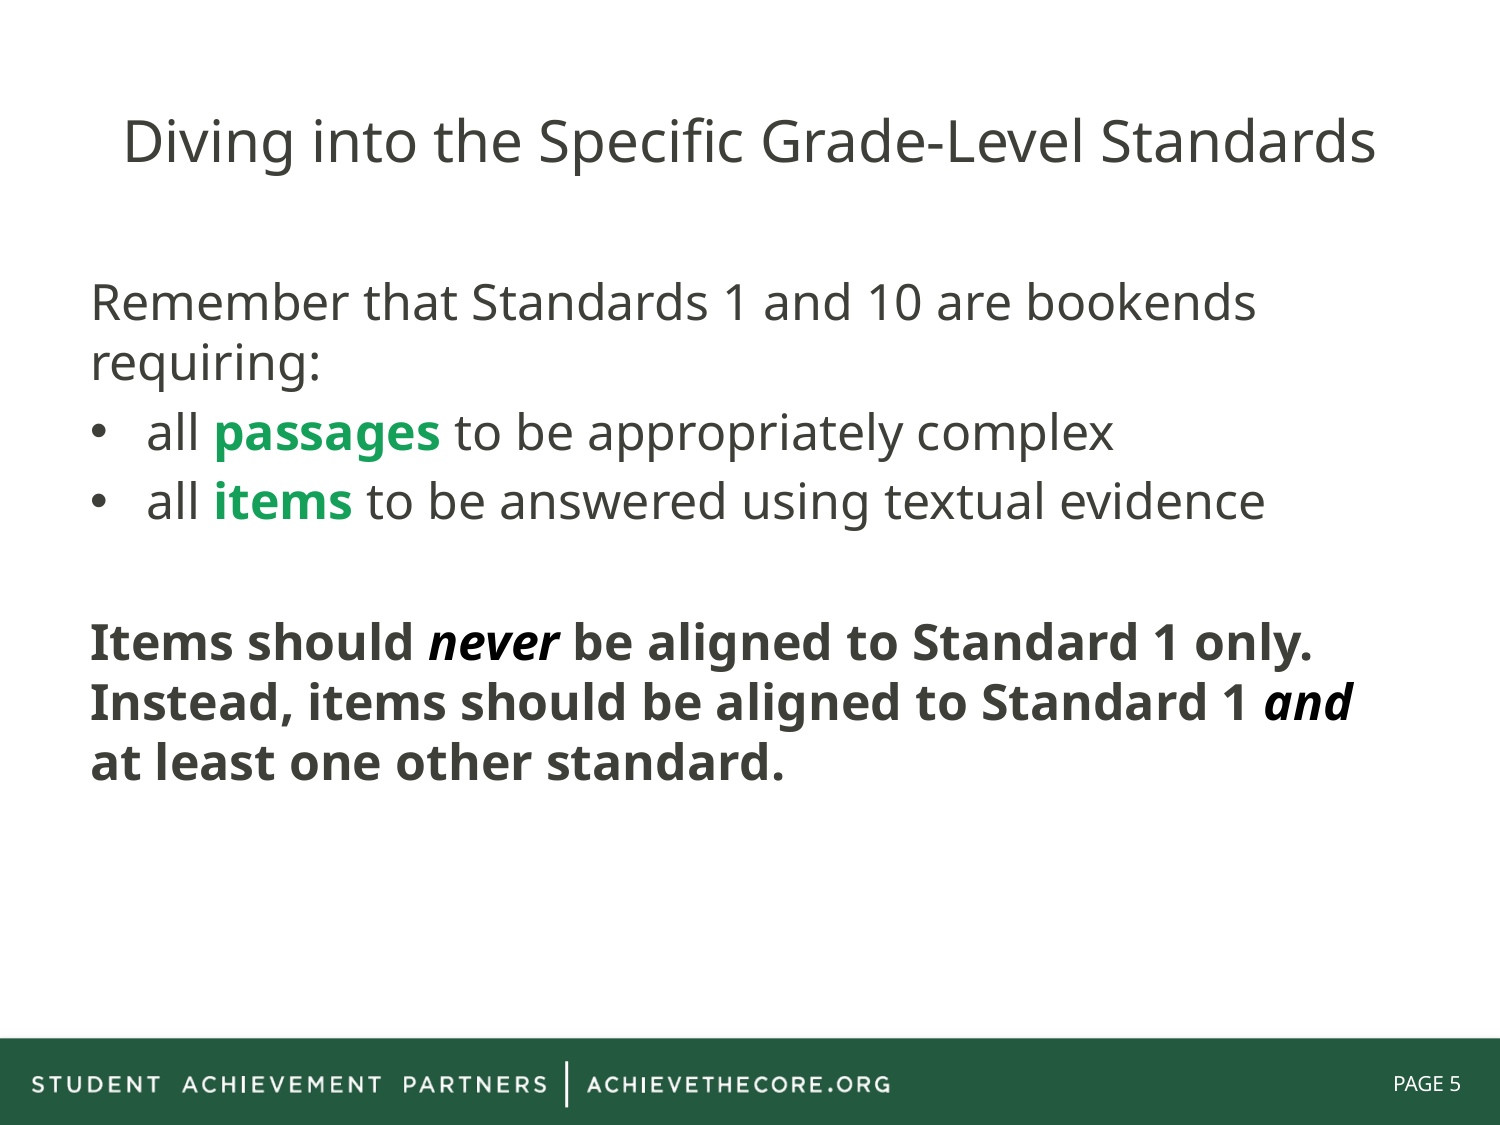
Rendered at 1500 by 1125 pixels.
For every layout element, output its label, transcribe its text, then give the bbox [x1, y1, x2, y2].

list Remember that Standards 1 and 10 are bookends requiring: all passages to be appropriately complex all items to be answered using textual evidence Items should never be aligned to Standard 1 only. Instead, items should be aligned to Standard 1 and at least one other standard. [75, 262, 1425, 1005]
title Diving into the Specific Grade-Level Standards [75, 45, 1425, 233]
